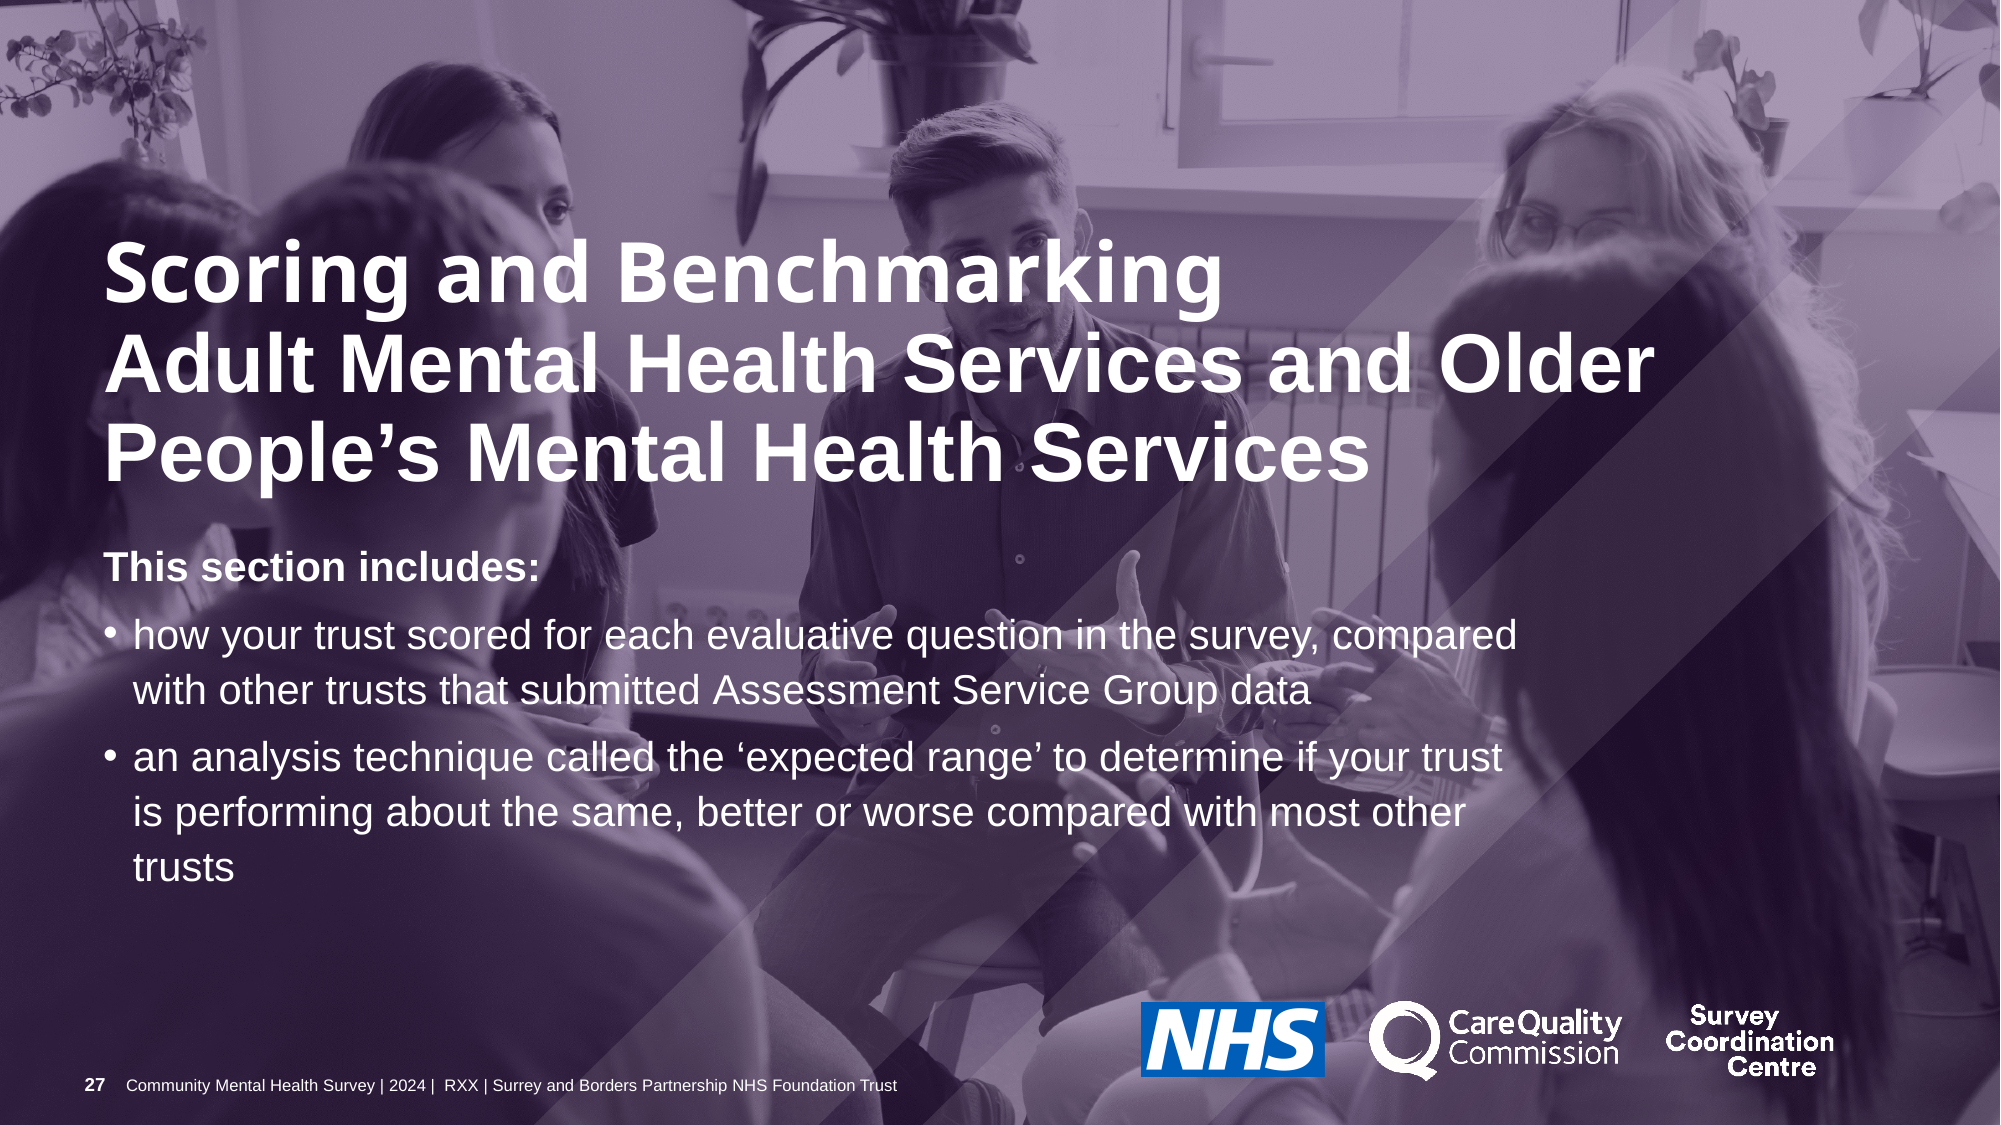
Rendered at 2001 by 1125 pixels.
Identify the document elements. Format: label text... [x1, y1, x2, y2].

picture [1663, 1001, 1836, 1079]
text_box This section includes: how your trust scored for each evaluative question in the survey, compared with other trusts that submitted Assessment Service Group data an analysis technique called the ‘expected range’ to determine if your trust is performing about the same, better or worse compared with most other trusts [103, 535, 1535, 891]
text_box 27 [84, 1065, 122, 1125]
title Scoring and Benchmarking Adult Mental Health Services and Older People’s Mental Health Services [103, 230, 1925, 503]
picture [1357, 989, 1629, 1091]
picture [1141, 1002, 1325, 1077]
